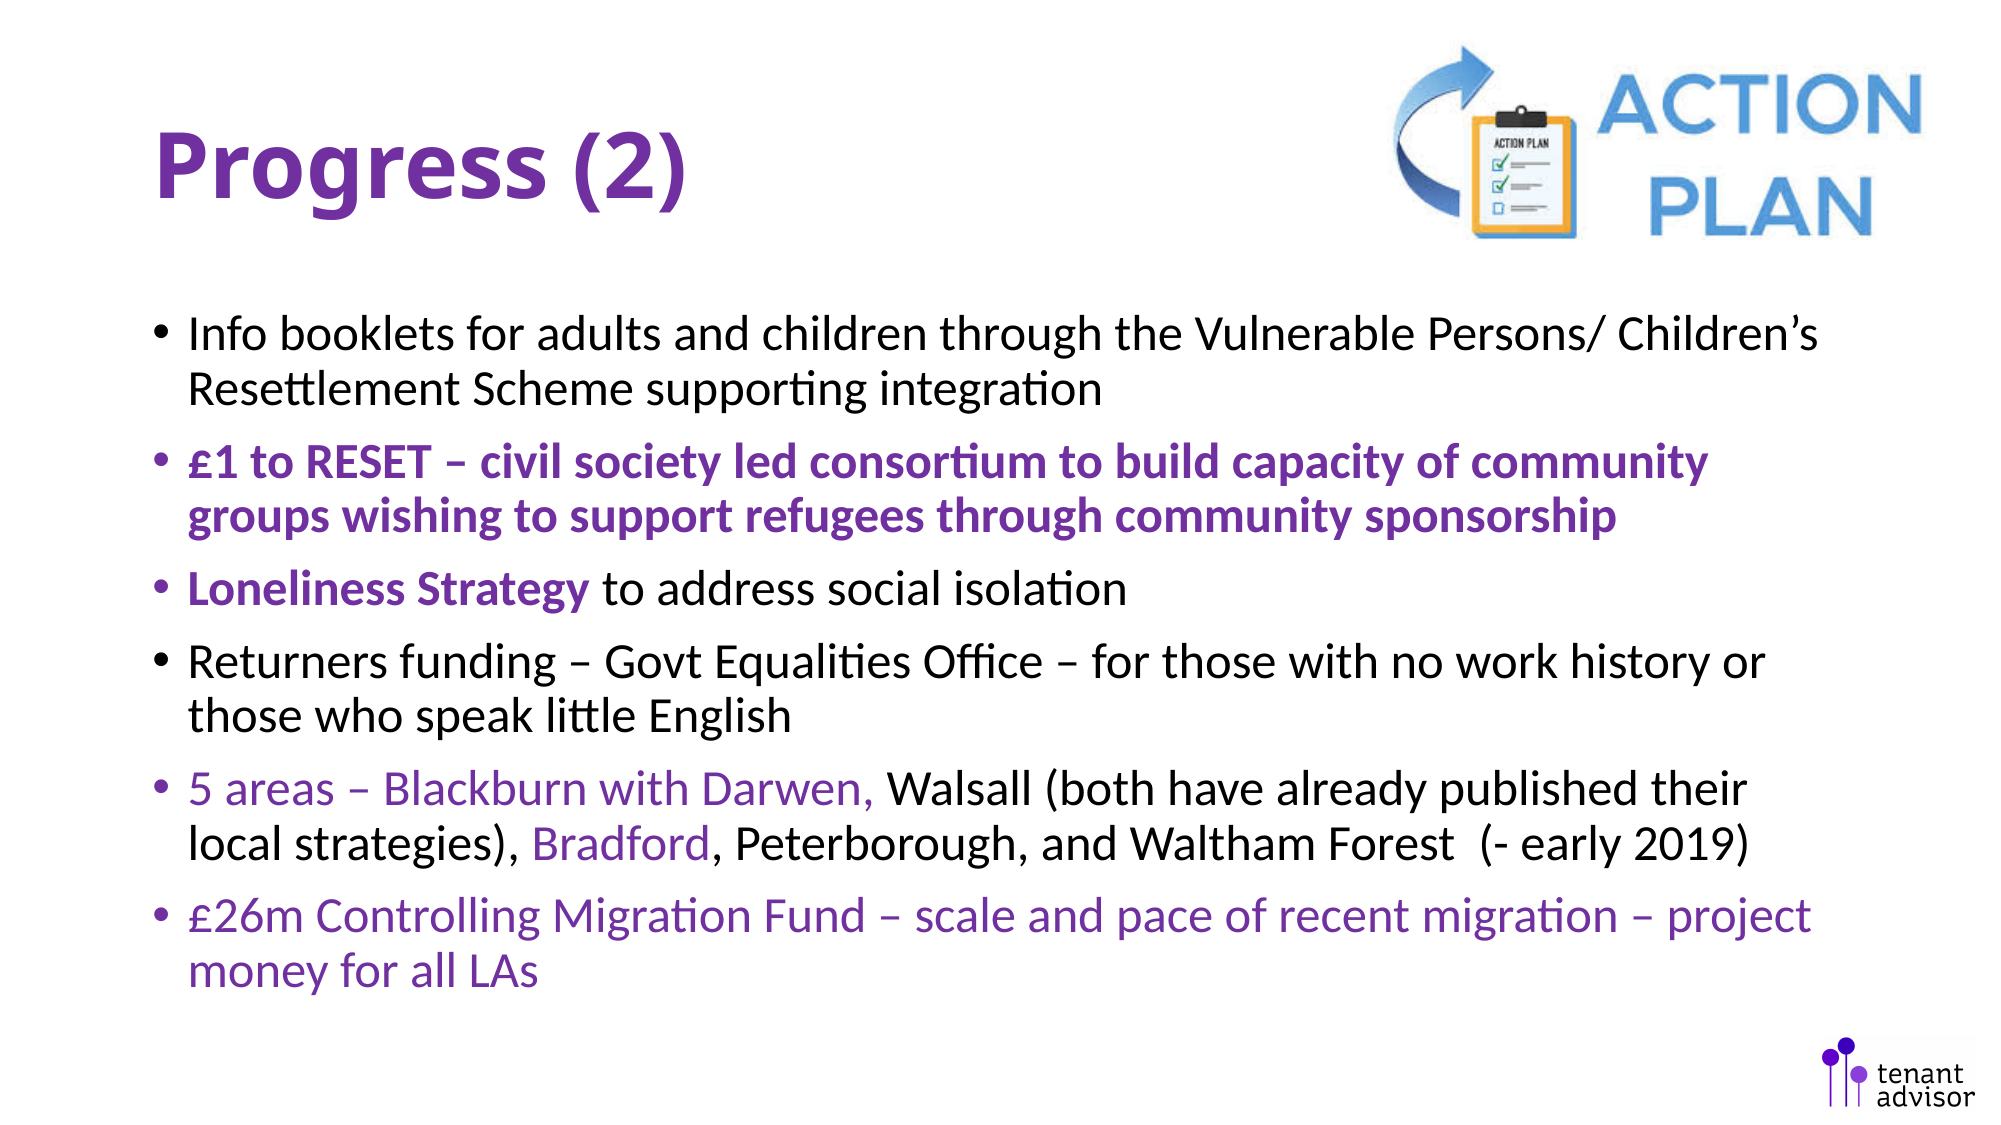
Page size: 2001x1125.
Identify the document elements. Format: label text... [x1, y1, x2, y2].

title Progress (2) [137, 59, 1863, 278]
picture [1375, 40, 1945, 256]
list Info booklets for adults and children through the Vulnerable Persons/ Children’s Resettlement Scheme supporting integration £1 to RESET – civil society led consortium to build capacity of community groups wishing to support refugees through community sponsorship Loneliness Strategy to address social isolation Returners funding – Govt Equalities Office – for those with no work history or those who speak little English 5 areas – Blackburn with Darwen, Walsall (both have already published their local strategies), Bradford, Peterborough, and Waltham Forest (- early 2019) £26m Controlling Migration Fund – scale and pace of recent migration – project money for all LAs [137, 299, 1863, 1014]
picture [1819, 1035, 1977, 1110]
